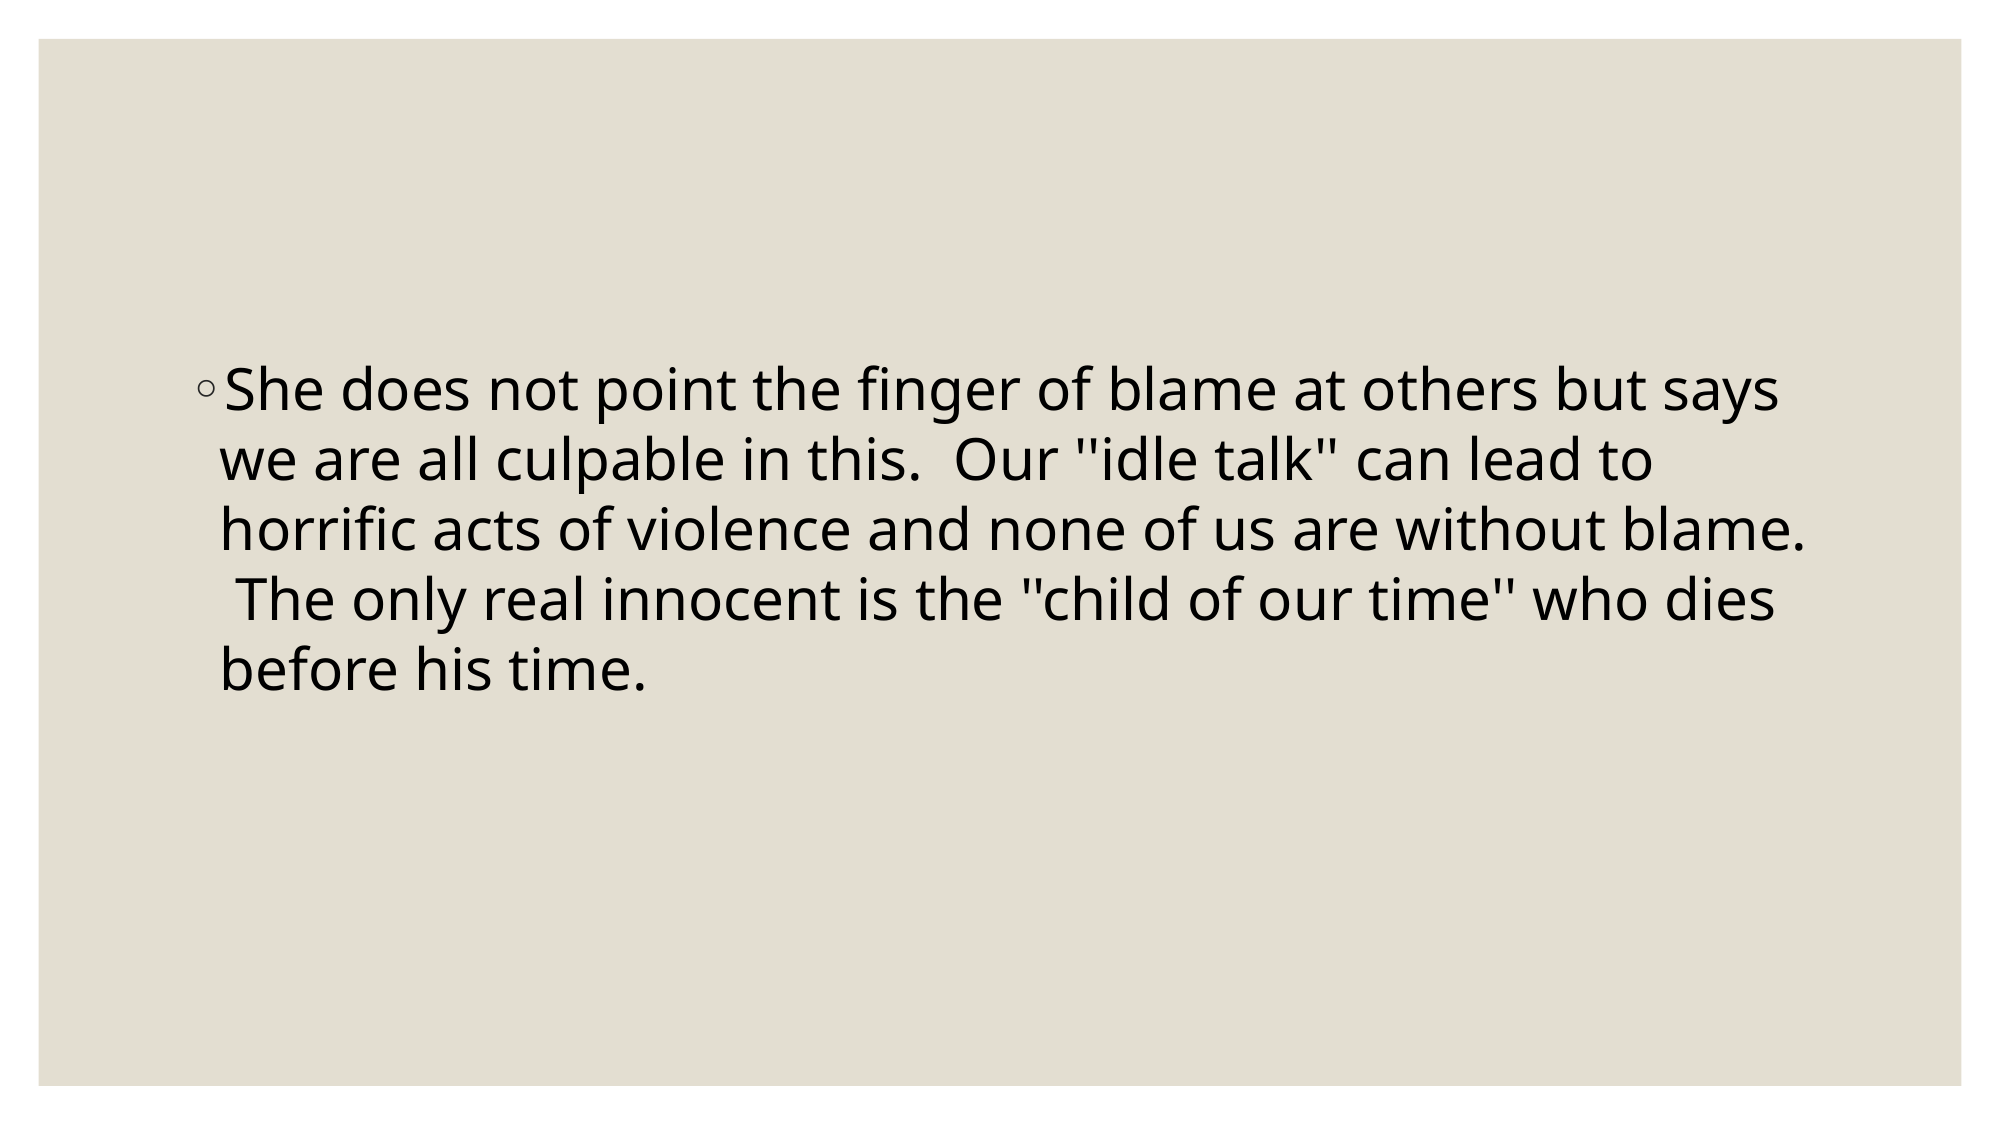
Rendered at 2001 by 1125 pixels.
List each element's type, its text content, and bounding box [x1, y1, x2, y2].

list She does not point the finger of blame at others but says we are all culpable in this. Our ''idle talk'' can lead to horrific acts of violence and none of us are without blame. The only real innocent is the ''child of our time'' who dies before his time. [174, 345, 1825, 990]
